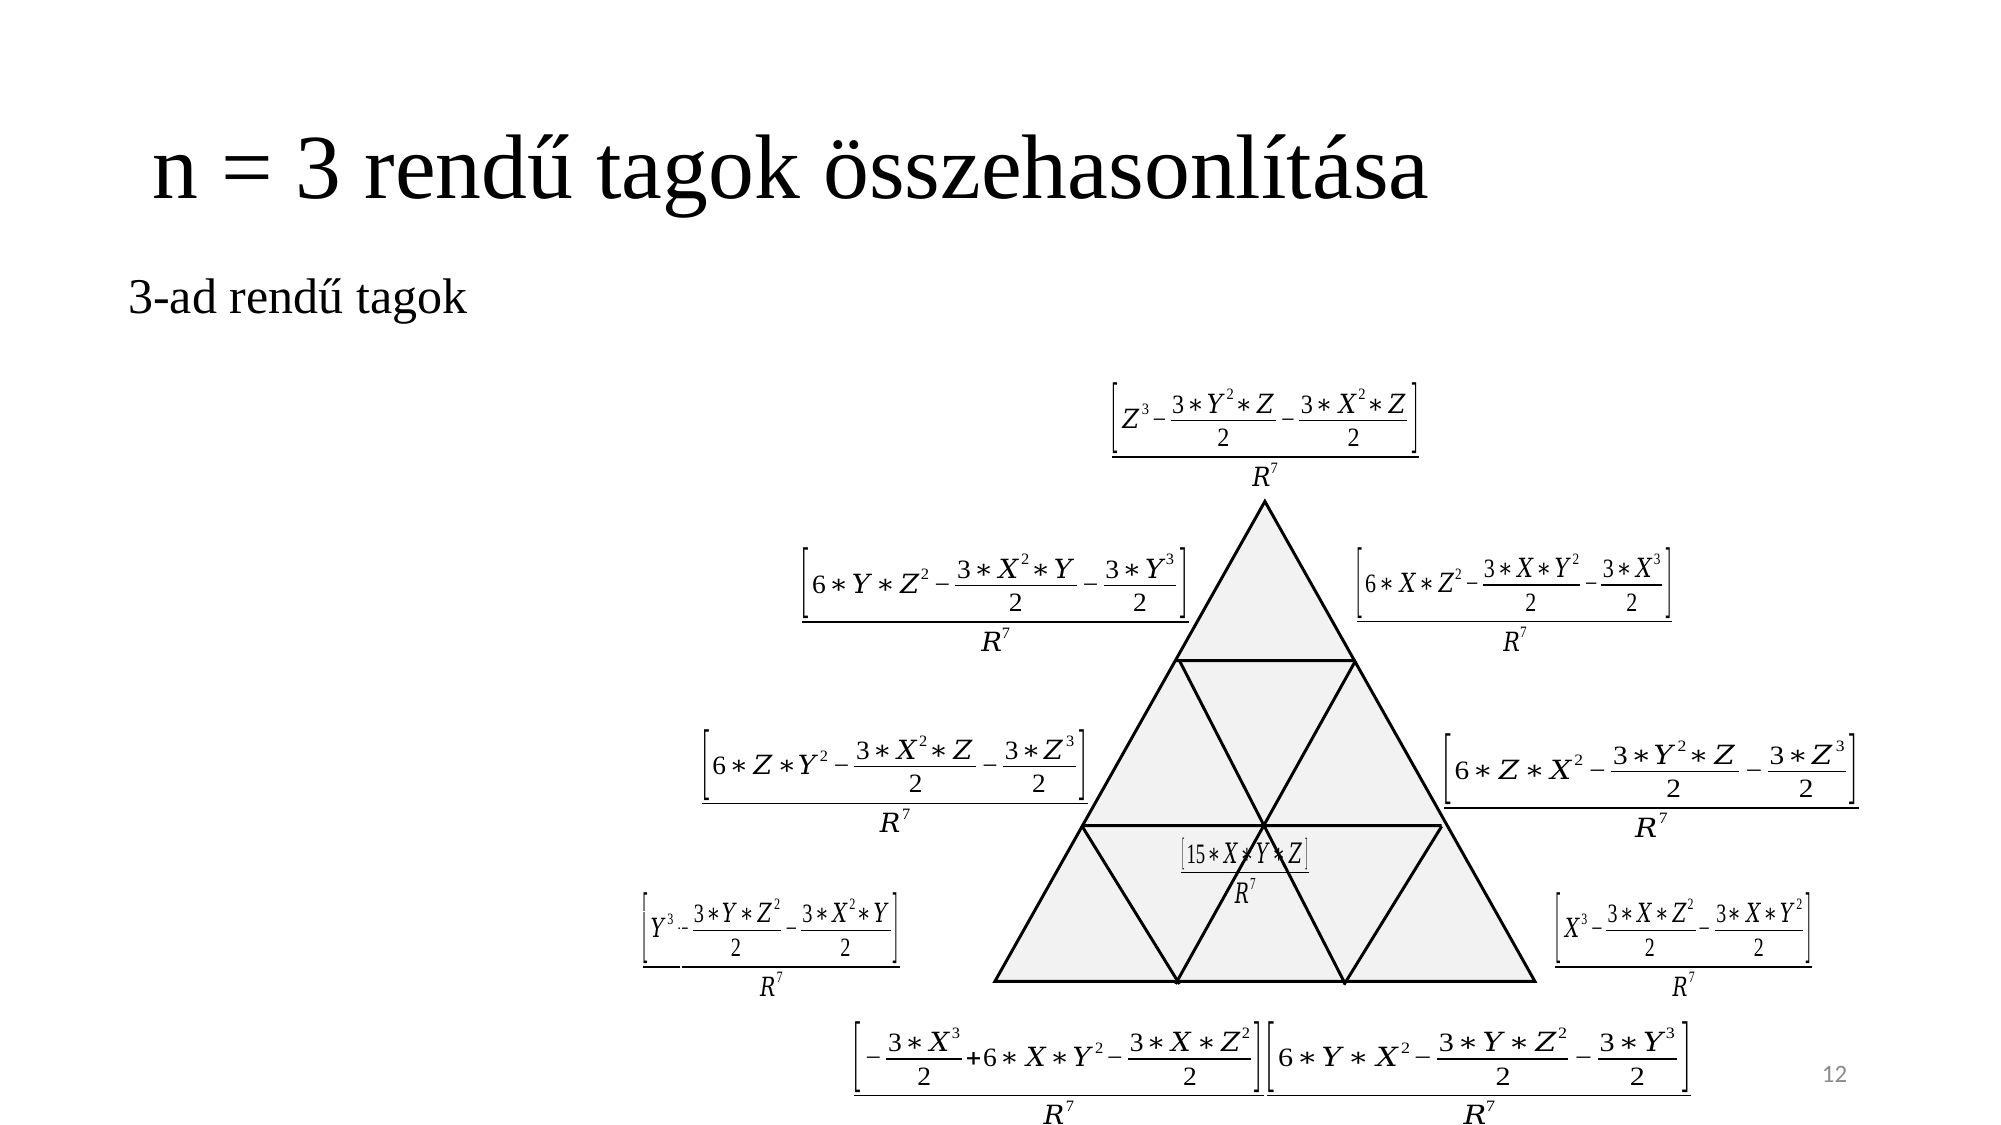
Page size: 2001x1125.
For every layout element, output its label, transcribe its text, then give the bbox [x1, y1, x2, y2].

text_box [1240, 829, 1286, 872]
text_box 3-ad rendű tagok [113, 256, 1919, 391]
title n = 3 rendű tagok összehasonlítása [137, 59, 1863, 256]
text_box [1084, 827, 1261, 978]
text_box [1081, 499, 1356, 825]
text_box [1179, 873, 1344, 983]
slide_number 12 [1412, 1042, 1863, 1103]
text_box [1266, 661, 1537, 983]
text_box [993, 826, 1176, 983]
